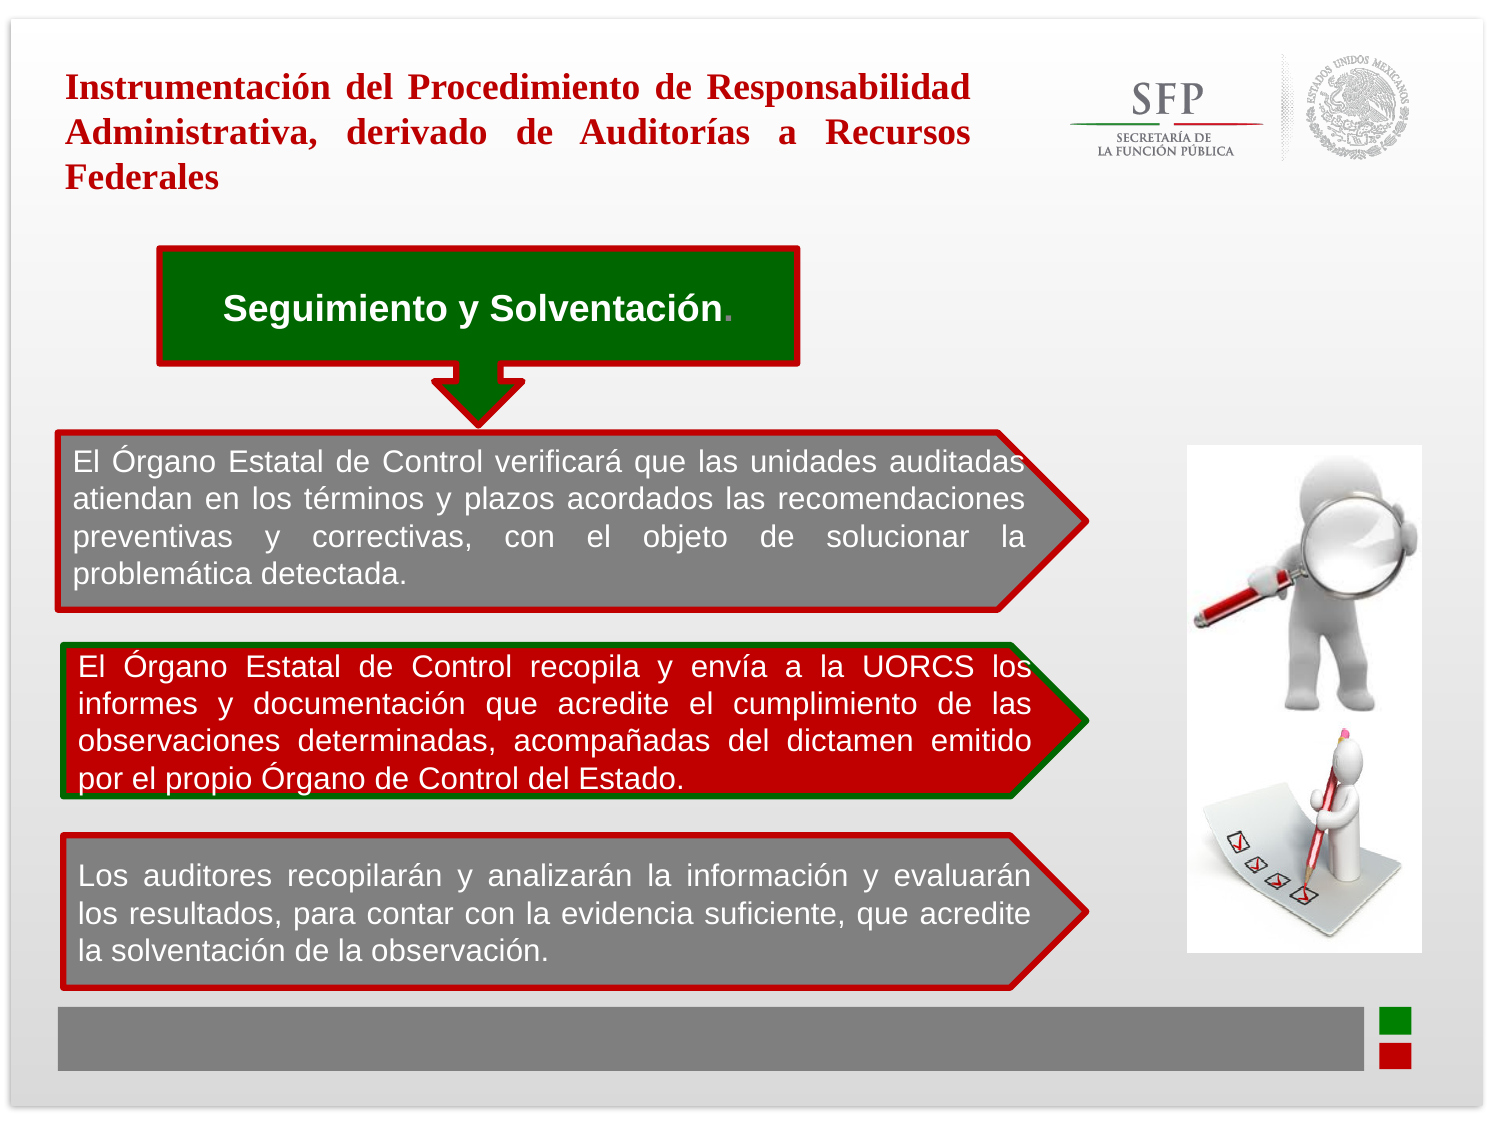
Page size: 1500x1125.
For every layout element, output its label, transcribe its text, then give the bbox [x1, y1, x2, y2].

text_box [1186, 445, 1422, 953]
text_box [1379, 1042, 1412, 1070]
text_box [57, 1006, 1365, 1071]
picture [1070, 54, 1409, 162]
text_box [1379, 1006, 1412, 1035]
text_box El Órgano Estatal de Control verificará que las unidades auditadas atiendan en los términos y plazos acordados las recomendaciones preventivas y correctivas, con el objeto de solucionar la problemática detectada. [55, 430, 1089, 612]
text_box Los auditores recopilarán y analizarán la información y evaluarán los resultados, para contar con la evidencia suficiente, que acredite la solventación de la observación. [61, 833, 1089, 990]
text_box Seguimiento y Solventación. [157, 246, 800, 428]
text_box Instrumentación del Procedimiento de Responsabilidad Administrativa, derivado de Auditorías a Recursos Federales [50, 54, 987, 205]
text_box El Órgano Estatal de Control recopila y envía a la UORCS los informes y documentación que acredite el cumplimiento de las observaciones determinadas, acompañadas del dictamen emitido por el propio Órgano de Control del Estado. [61, 643, 1089, 799]
